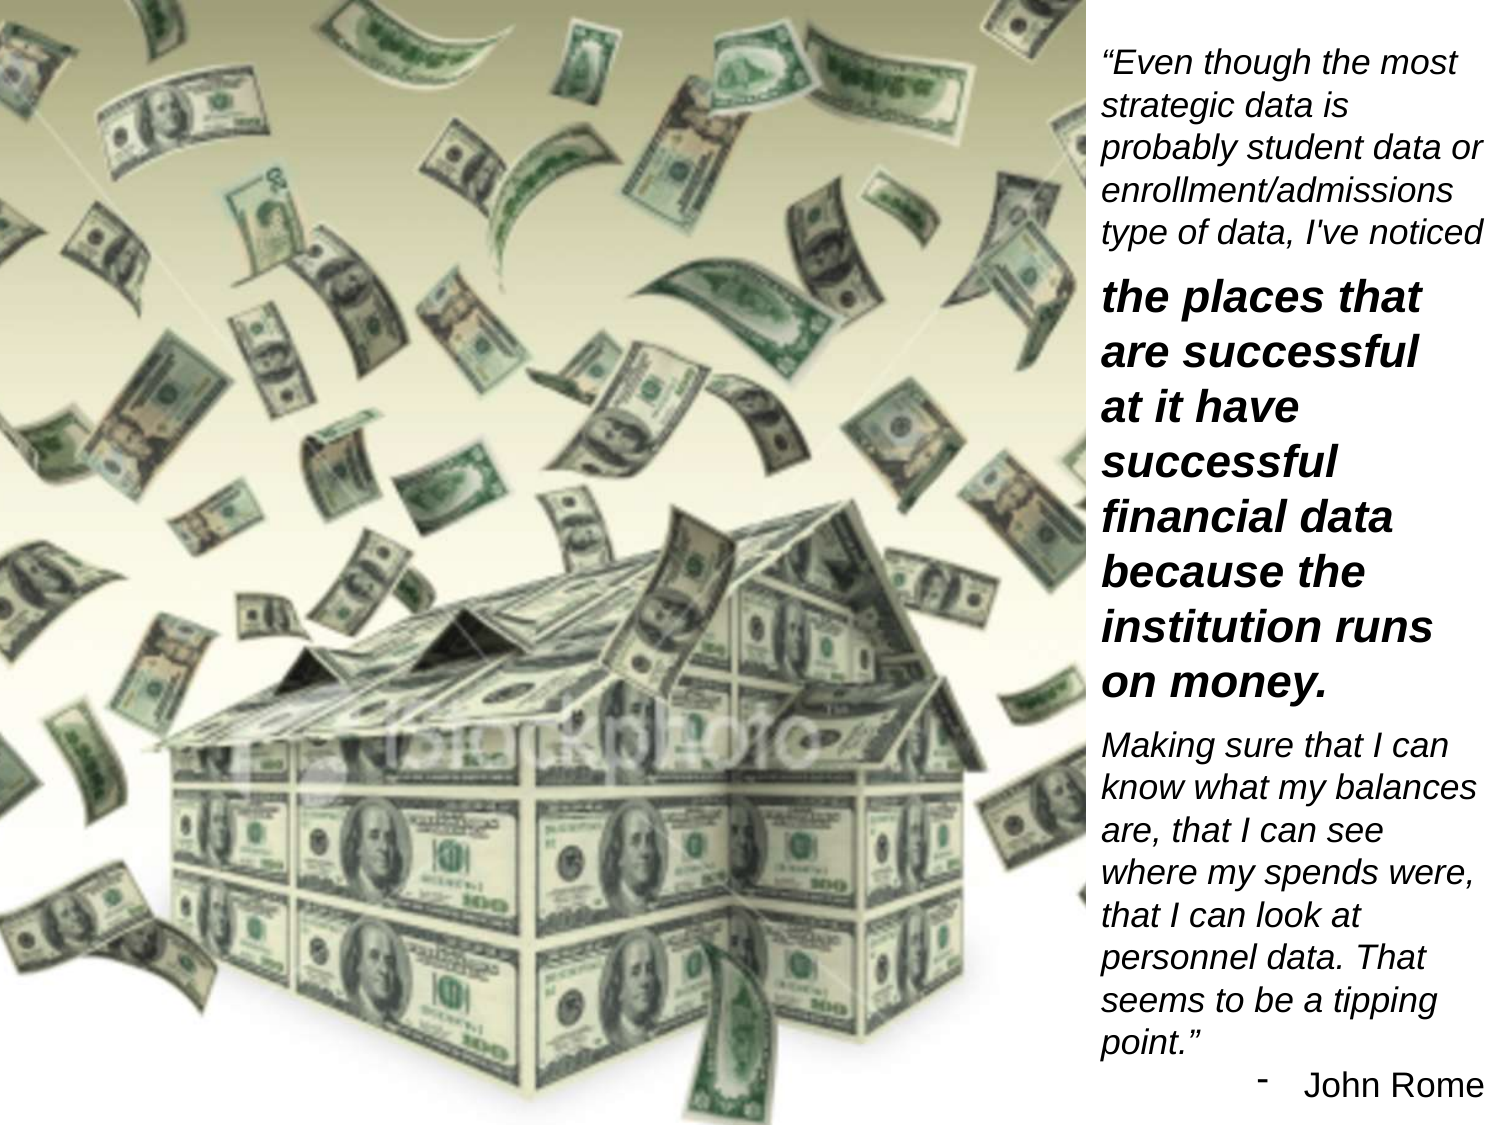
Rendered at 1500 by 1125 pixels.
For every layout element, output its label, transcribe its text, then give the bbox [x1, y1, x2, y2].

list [0, 0, 1092, 1125]
text_box “Even though the most strategic data is probably student data or enrollment/admissions type of data, I've noticed the places that are successful at it have successful financial data because the institution runs on money. Making sure that I can know what my balances are, that I can see where my spends were, that I can look at personnel data. That seems to be a tipping point.” John Rome [1093, 0, 1500, 1125]
